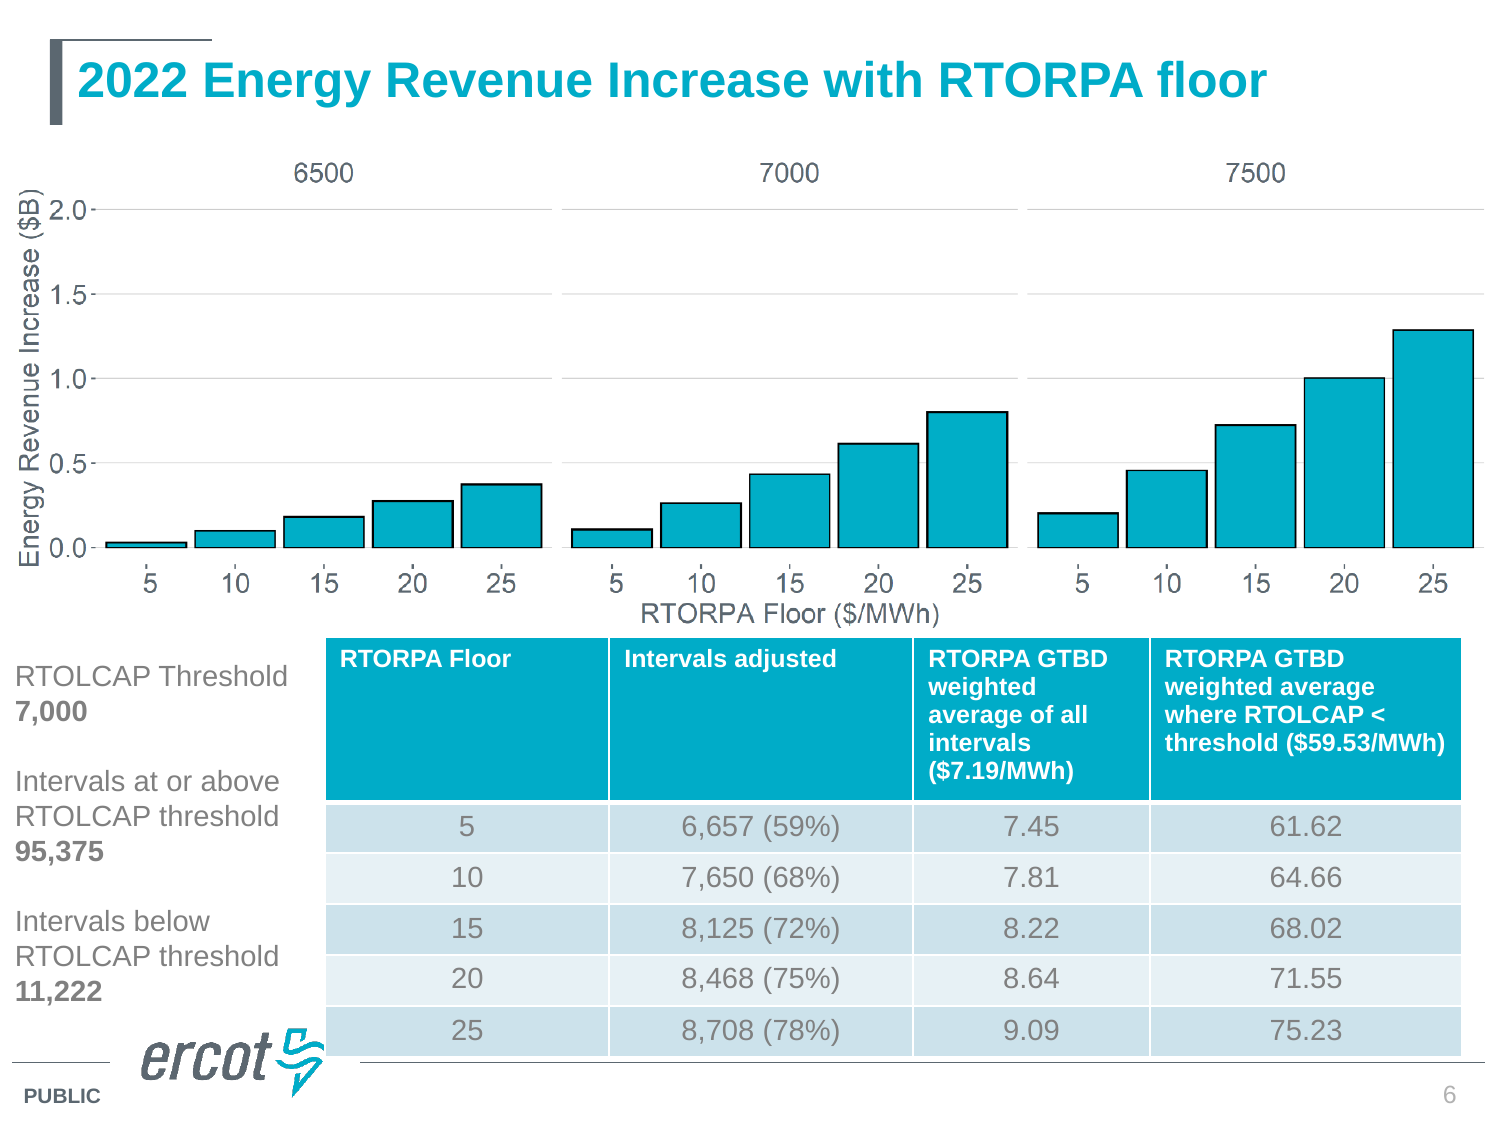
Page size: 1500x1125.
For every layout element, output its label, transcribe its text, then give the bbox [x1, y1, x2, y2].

table_cell 10 [326, 854, 608, 903]
table_cell 9.09 [914, 1007, 1149, 1056]
picture [0, 147, 1500, 632]
table_cell 7,650 (68%) [610, 854, 912, 903]
table_cell 8,708 (78%) [610, 1007, 912, 1056]
text_box RTOLCAP Threshold 7,000 Intervals at or above RTOLCAP threshold 95,375 Intervals below RTOLCAP threshold 11,222 [0, 649, 324, 1050]
table_header RTORPA GTBD weighted average of all intervals ($7.19/MWh) [914, 641, 1149, 800]
slide_number 6 [1412, 1076, 1488, 1112]
table_cell 8,468 (75%) [610, 956, 912, 1005]
table_cell 68.02 [1151, 905, 1461, 954]
table_cell 20 [326, 956, 608, 1005]
title 2022 Energy Revenue Increase with RTORPA floor [62, 39, 1500, 147]
table_header RTORPA Floor [326, 641, 608, 800]
table_header RTORPA GTBD weighted average where RTOLCAP < threshold ($59.53/MWh) [1151, 641, 1461, 800]
table_cell 6,657 (59%) [610, 805, 912, 852]
table_cell 8.64 [914, 956, 1149, 1005]
table_cell 15 [326, 905, 608, 954]
picture [137, 1050, 332, 1100]
table_cell 61.62 [1151, 805, 1461, 852]
table_cell 7.81 [914, 854, 1149, 903]
table_cell 71.55 [1151, 956, 1461, 1005]
table_cell 25 [326, 1007, 608, 1056]
table_cell 8.22 [914, 905, 1149, 954]
table_cell 8,125 (72%) [610, 905, 912, 954]
table_cell 5 [326, 805, 608, 852]
table_cell 75.23 [1151, 1007, 1461, 1056]
table_cell 64.66 [1151, 854, 1461, 903]
table_cell 7.45 [914, 805, 1149, 852]
table_header Intervals adjusted [610, 641, 912, 800]
